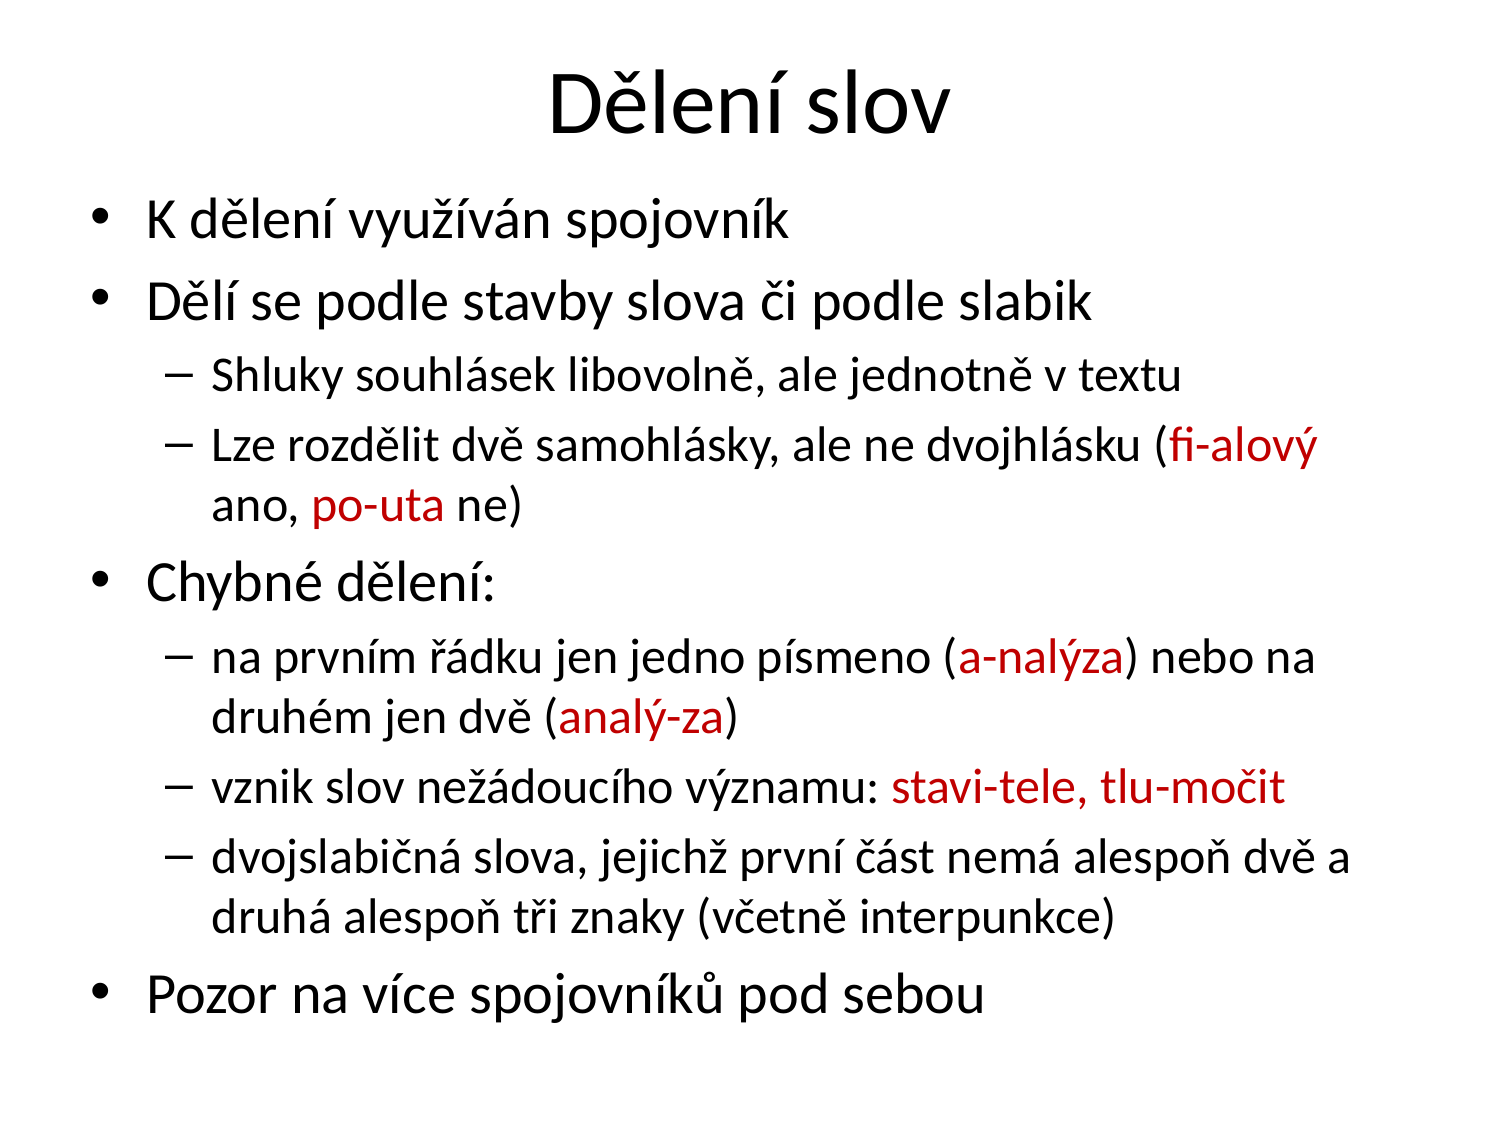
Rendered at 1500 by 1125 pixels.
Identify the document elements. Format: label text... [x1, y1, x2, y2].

title Dělení slov [75, 45, 1425, 149]
list K dělení využíván spojovník Dělí se podle stavby slova či podle slabik Shluky souhlásek libovolně, ale jednotně v textu Lze rozdělit dvě samohlásky, ale ne dvojhlásku (fi-alový ano, po-uta ne) Chybné dělení: na prvním řádku jen jedno písmeno (a-nalýza) nebo na druhém jen dvě (analý-za) vznik slov nežádoucího významu: stavi-tele, tlu-močit dvojslabičná slova, jejichž první část nemá alespoň dvě a druhá alespoň tři znaky (včetně interpunkce) Pozor na více spojovníků pod sebou [75, 172, 1425, 1005]
